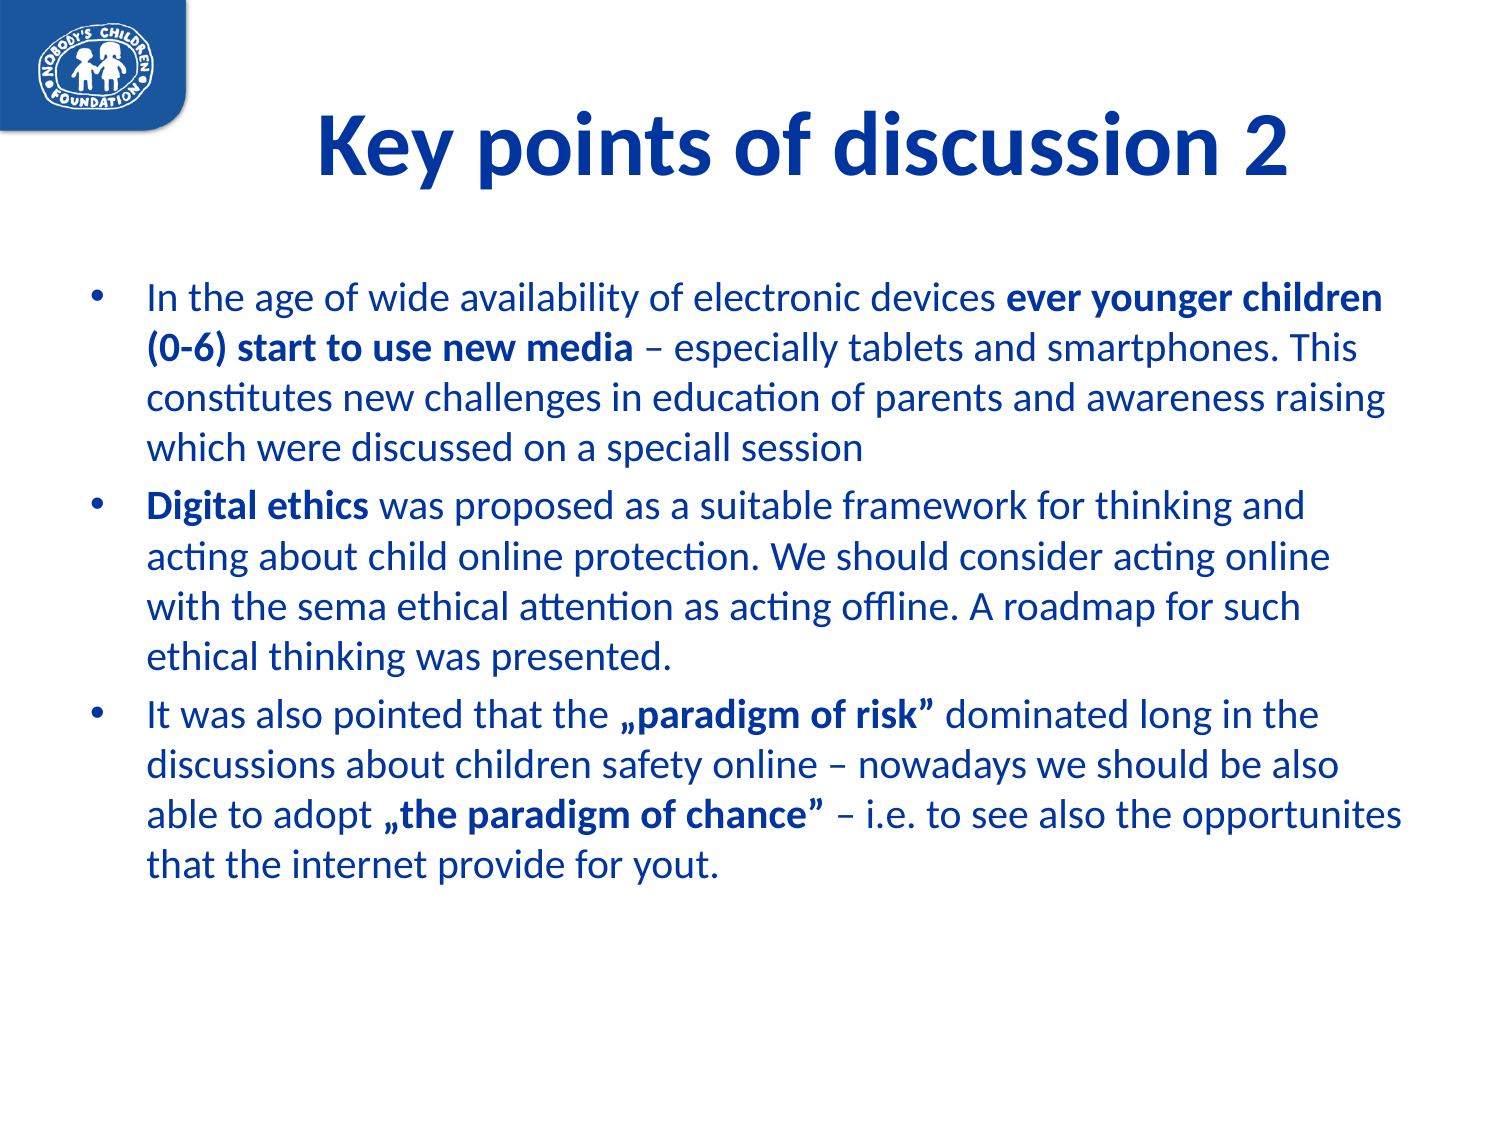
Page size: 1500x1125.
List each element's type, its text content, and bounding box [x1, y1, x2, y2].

picture [0, 0, 1500, 1125]
list In the age of wide availability of electronic devices ever younger children (0-6) start to use new media – especially tablets and smartphones. This constitutes new challenges in education of parents and awareness raising which were discussed on a speciall session Digital ethics was proposed as a suitable framework for thinking and acting about child online protection. We should consider acting online with the sema ethical attention as acting offline. A roadmap for such ethical thinking was presented. It was also pointed that the „paradigm of risk” dominated long in the discussions about children safety online – nowadays we should be also able to adopt „the paradigm of chance” – i.e. to see also the opportunites that the internet provide for yout. [75, 262, 1425, 1005]
title Key points of discussion 2 [183, 45, 1425, 233]
